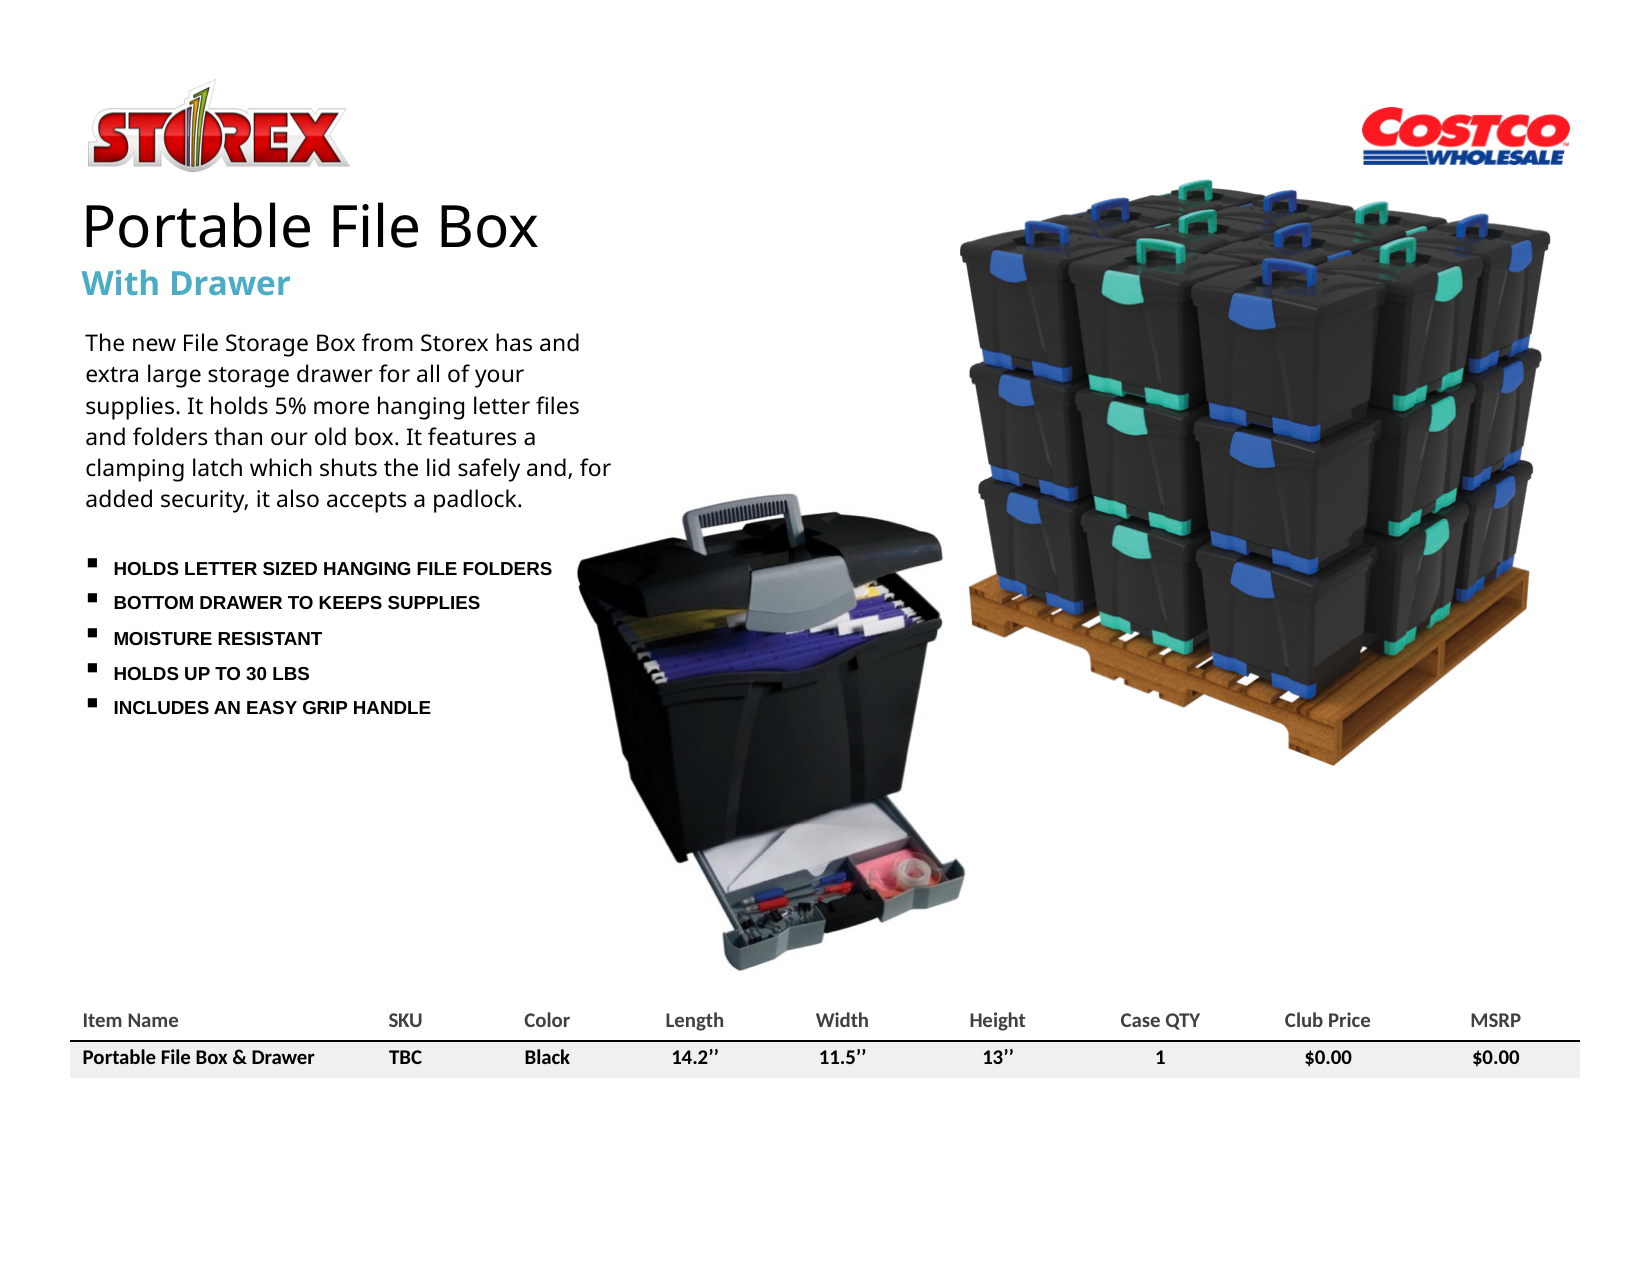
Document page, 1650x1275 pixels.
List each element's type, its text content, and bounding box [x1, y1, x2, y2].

list With Drawer [66, 254, 630, 310]
table_header Case QTY [1076, 1004, 1244, 1040]
table_cell 11.5’’ [766, 1042, 919, 1078]
table_cell TBC [341, 1042, 471, 1078]
list Portable File Box [66, 200, 652, 272]
table_header Width [766, 1004, 919, 1040]
picture [1362, 107, 1570, 166]
table_header Length [624, 1004, 766, 1040]
table_cell Black [471, 1042, 624, 1078]
table_cell Portable File Box & Drawer [70, 1042, 341, 1078]
table_cell 14.2’’ [624, 1042, 766, 1078]
table_header Item Name [70, 1004, 341, 1040]
table_cell 13’’ [919, 1042, 1076, 1078]
table_header SKU [341, 1004, 471, 1040]
picture [926, 176, 1586, 768]
table_header Height [919, 1004, 1076, 1040]
picture [88, 79, 350, 172]
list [576, 490, 967, 971]
table_cell $0.00 [1412, 1042, 1580, 1078]
table_header MSRP [1412, 1004, 1580, 1040]
text_box The new File Storage Box from Storex has and extra large storage drawer for all of your supplies. It holds 5% more hanging letter files and folders than our old box. It features a clamping latch which shuts the lid safely and, for added security, it also accepts a padlock. HOLDS LETTER SIZED HANGING FILE FOLDERS BOTTOM DRAWER TO KEEPS SUPPLIES MOISTURE RESISTANT HOLDS UP TO 30 LBS INCLUDES AN EASY GRIP HANDLE [70, 309, 639, 458]
table_cell 1 [1076, 1042, 1244, 1078]
table_cell $0.00 [1244, 1042, 1412, 1078]
table_header Color [471, 1004, 624, 1040]
table_header Club Price [1244, 1004, 1412, 1040]
